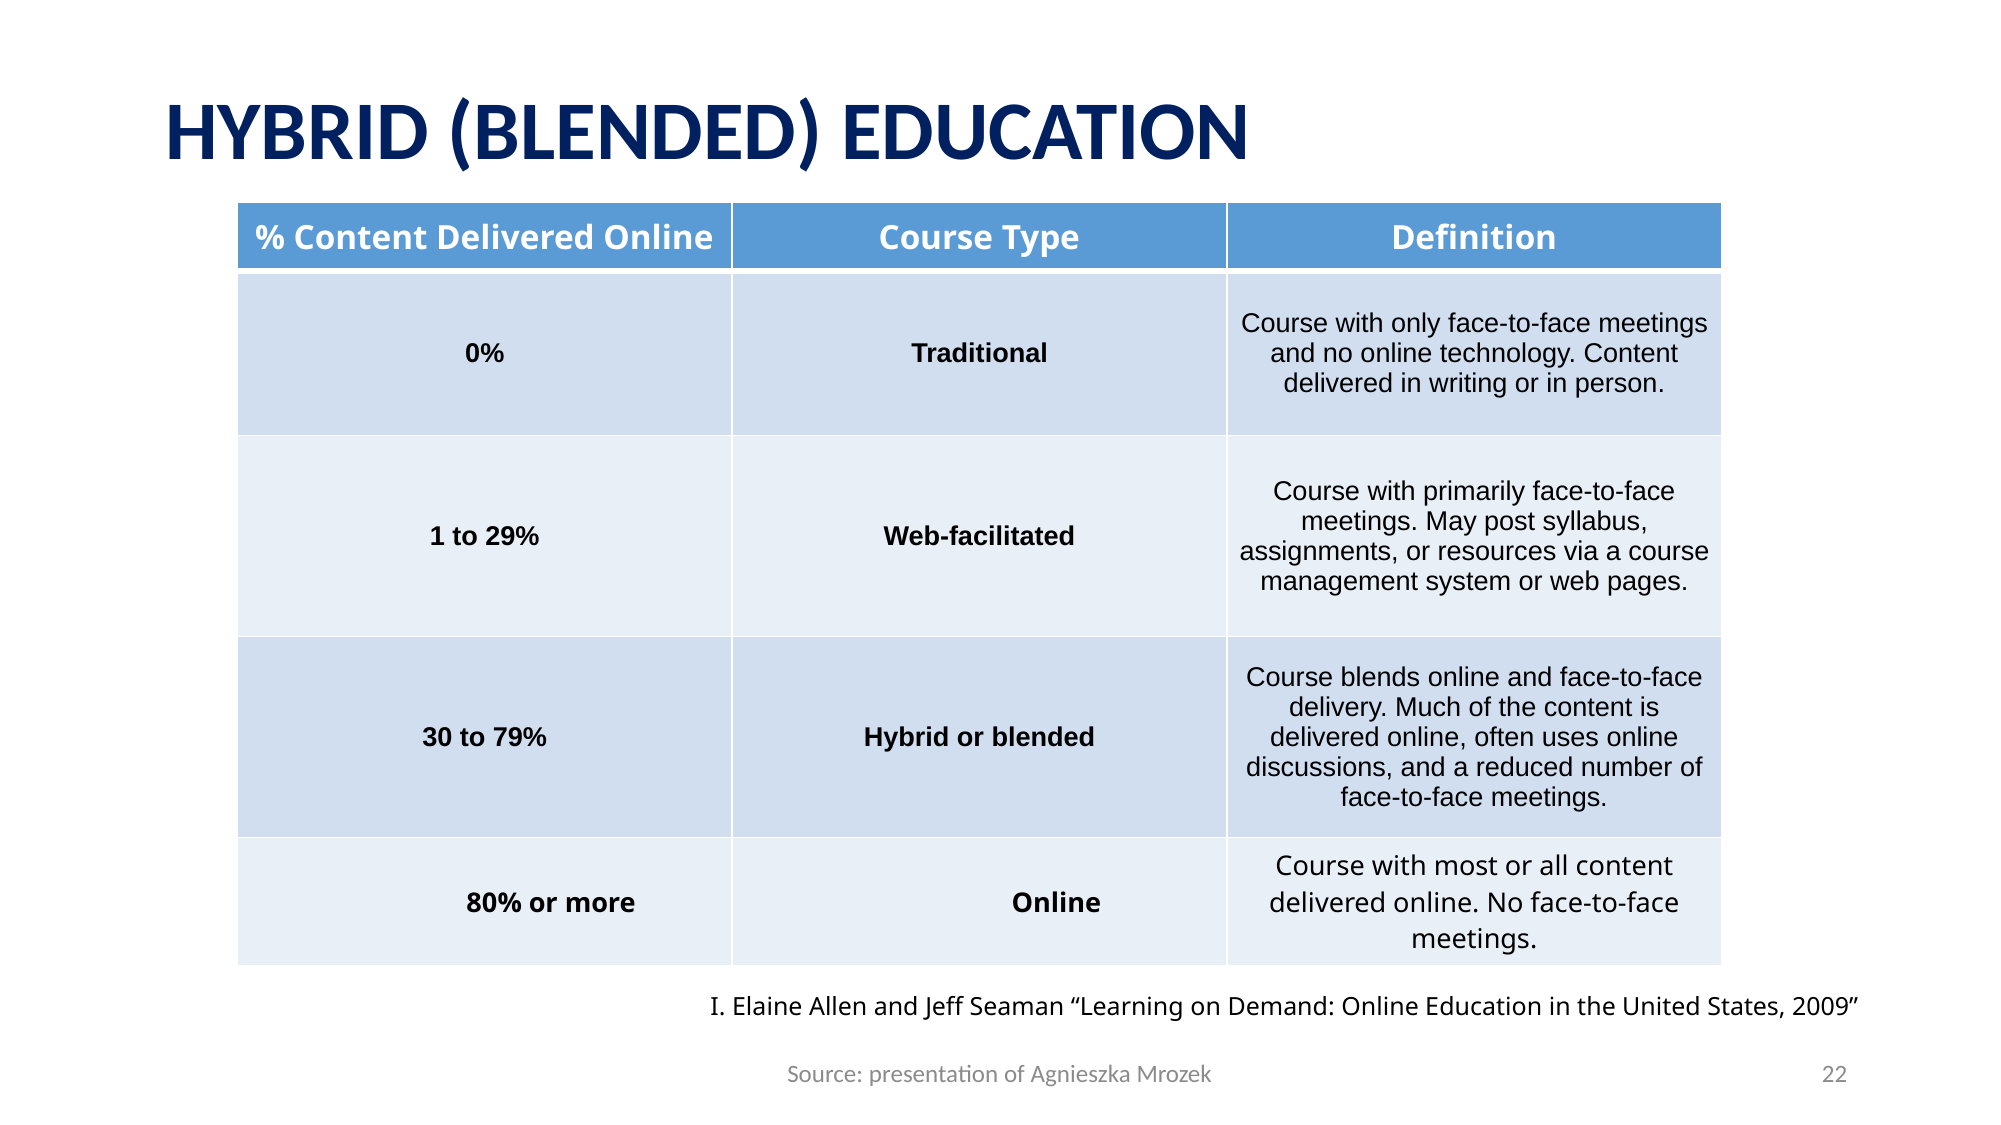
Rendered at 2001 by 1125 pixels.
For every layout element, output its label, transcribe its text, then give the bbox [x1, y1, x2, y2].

table_cell Traditional [733, 274, 1226, 435]
slide_number 22 [1412, 1042, 1863, 1103]
table_header Definition [1228, 203, 1721, 268]
title HYBRID (BLENDED) EDUCATION [150, 23, 1876, 242]
table_cell Online [733, 838, 1226, 965]
table_cell Course with most or all content delivered online. No face-to-face meetings. [1228, 838, 1721, 965]
table_cell Course with only face-to-face meetings and no online technology. Content delivered in writing or in person. [1228, 274, 1721, 435]
footer Source: presentation of Agnieszka Mrozek [662, 1042, 1338, 1103]
table_cell Course blends online and face-to-face delivery. Much of the content is delivered online, often uses online discussions, and a reduced number of face-to-face meetings. [1228, 637, 1721, 837]
table_cell Hybrid or blended [733, 637, 1226, 837]
table_cell Web-facilitated [733, 436, 1226, 636]
table_header Course Type [733, 203, 1226, 268]
table_cell 80% or more [238, 838, 731, 965]
table_cell 1 to 29% [238, 436, 731, 636]
table_cell 30 to 79% [238, 637, 731, 837]
table_cell 0% [238, 274, 731, 435]
table_cell Course with primarily face-to-face meetings. May post syllabus, assignments, or resources via a course management system or web pages. [1228, 436, 1721, 636]
table_header % Content Delivered Online [238, 203, 731, 268]
text_box I. Elaine Allen and Jeff Seaman “Learning on Demand: Online Education in the United States, 2009” [688, 983, 1882, 1029]
